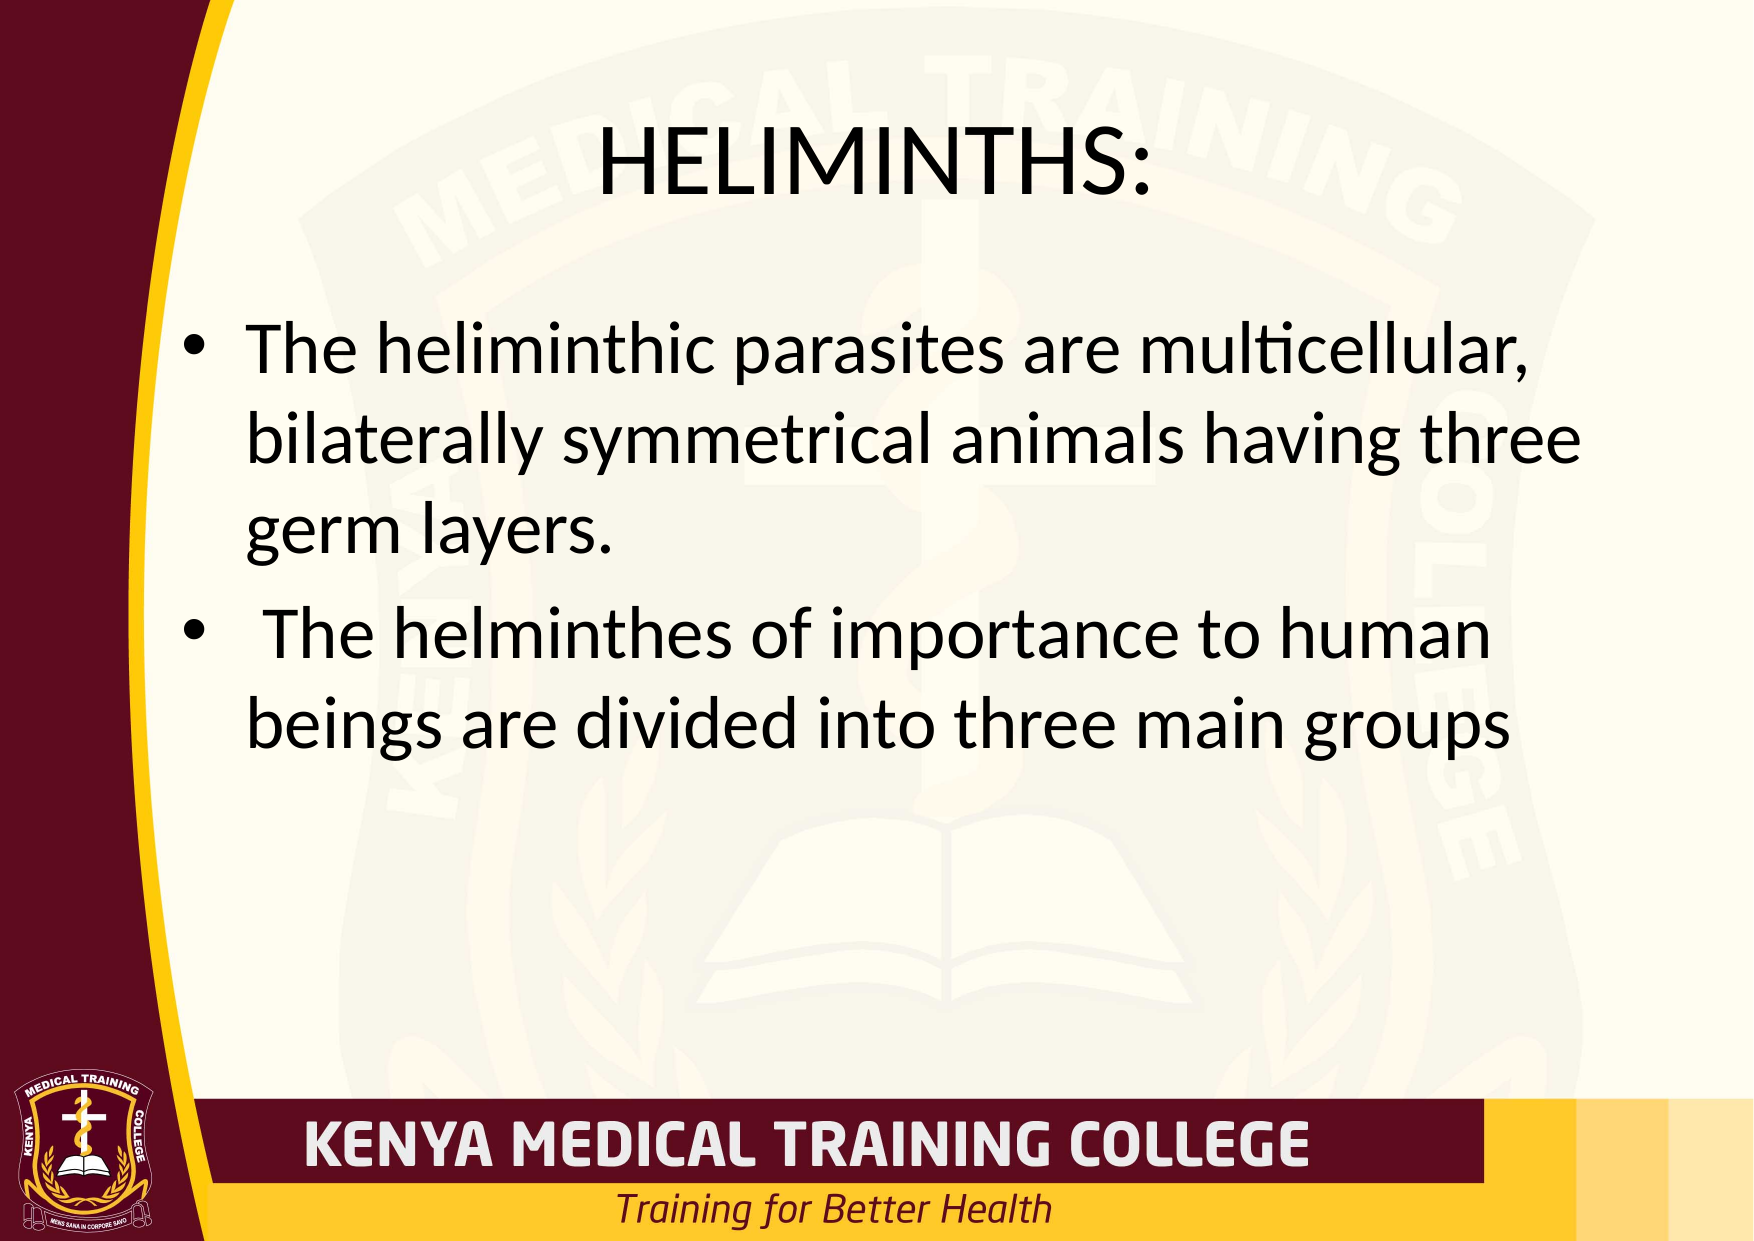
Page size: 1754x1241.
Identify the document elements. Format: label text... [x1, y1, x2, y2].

picture [0, 0, 1754, 1241]
title HELIMINTHS: [87, 49, 1666, 257]
list The heliminthic parasites are multicellular, bilaterally symmetrical animals having three germ layers. The helminthes of importance to human beings are divided into three main groups [164, 289, 1666, 1109]
